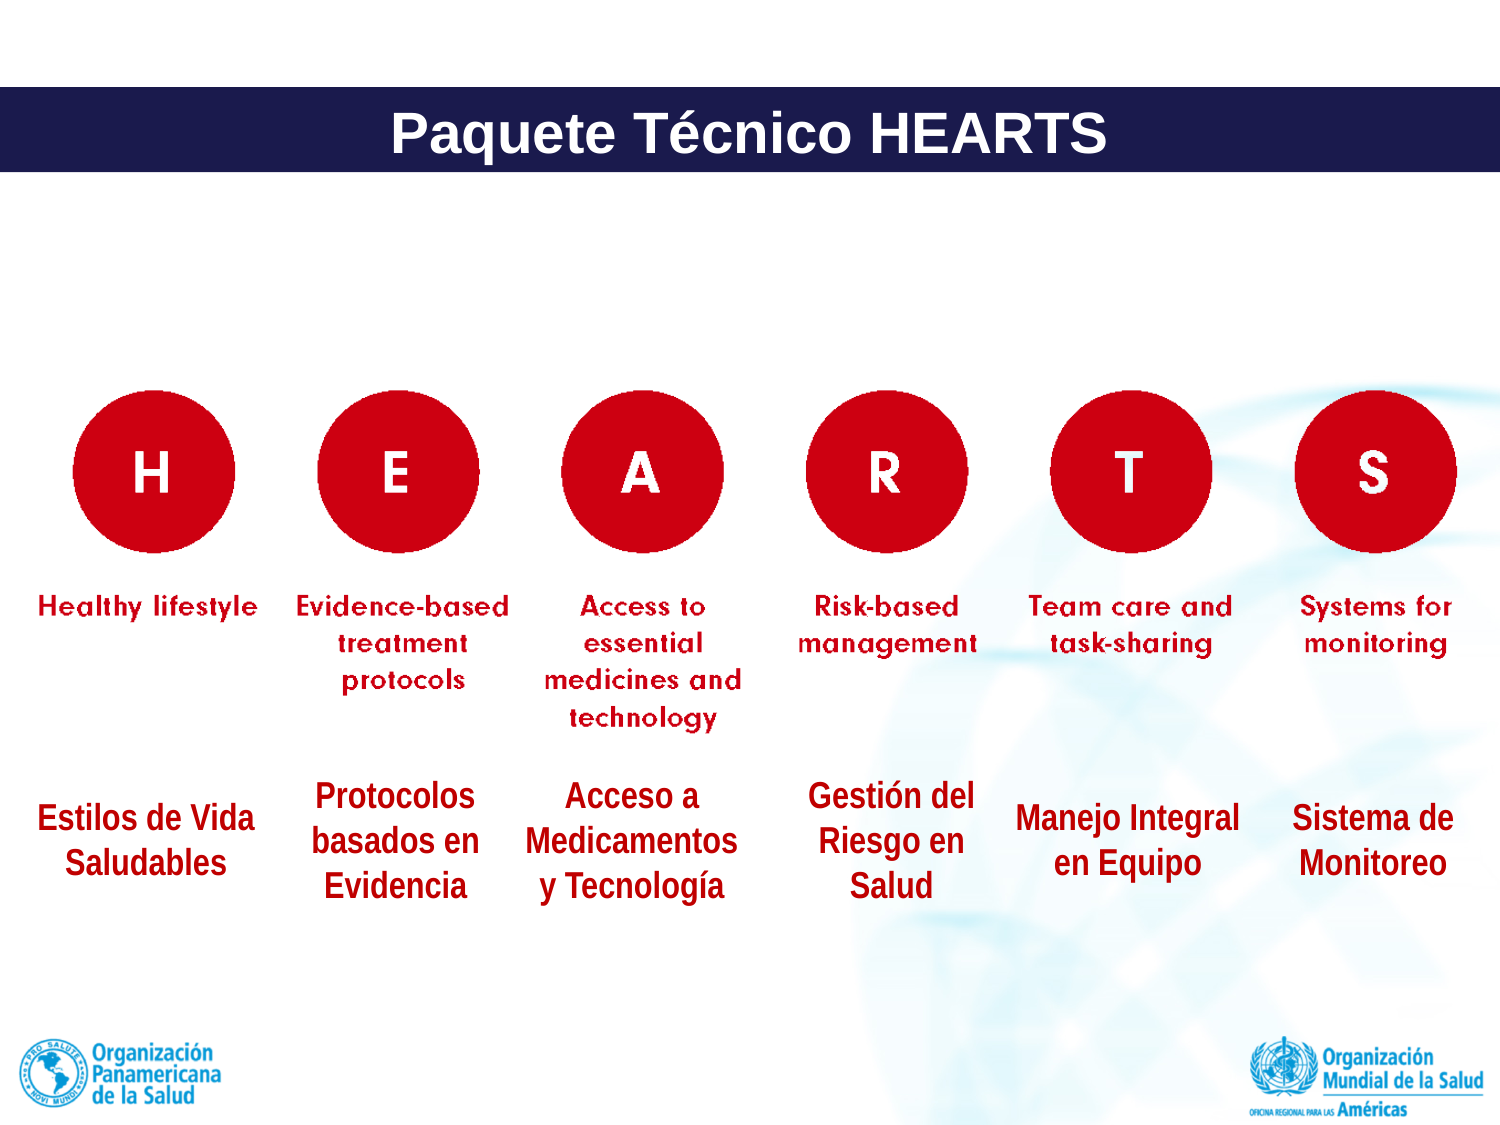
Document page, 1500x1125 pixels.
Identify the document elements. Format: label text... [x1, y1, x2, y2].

text_box Acceso a Medicamentos y Tecnología [501, 775, 761, 913]
text_box Manejo Integral en Equipo [998, 785, 1243, 891]
text_box Sistema de Monitoreo [1243, 785, 1500, 891]
text_box Gestión del Riesgo en Salud [761, 775, 1022, 913]
text_box Estilos de Vida Saludables [16, 785, 265, 891]
text_box Paquete Técnico HEARTS [0, 87, 1500, 173]
text_box Protocolos basados en Evidencia [265, 775, 501, 913]
picture [0, 173, 1500, 1125]
picture [0, 0, 1500, 87]
